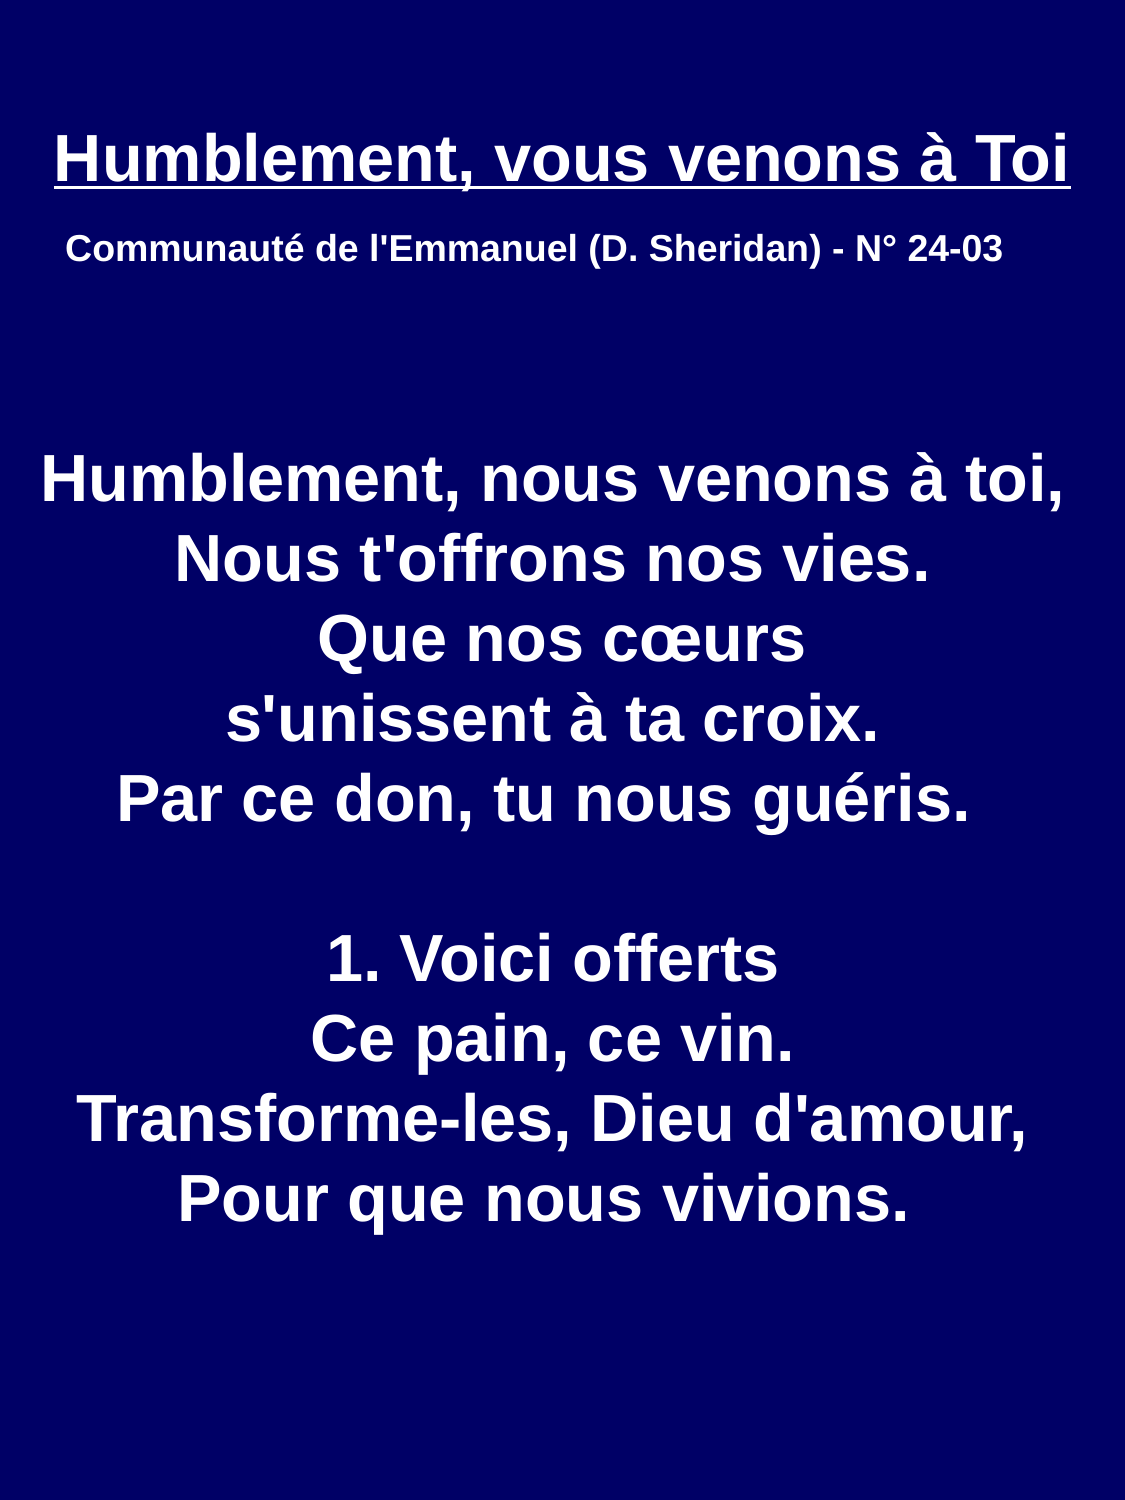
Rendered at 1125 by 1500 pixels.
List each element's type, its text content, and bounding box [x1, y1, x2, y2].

text_box Humblement, vous venons à Toi Communauté de l'Emmanuel (D. Sheridan) - N° 24-03 Humblement, nous venons à toi, Nous t'offrons nos vies. Que nos cœurs s'unissent à ta croix. Par ce don, tu nous guéris. 1. Voici offerts Ce pain, ce vin. Transforme-les, Dieu d'amour, Pour que nous vivions. [0, 107, 1125, 922]
